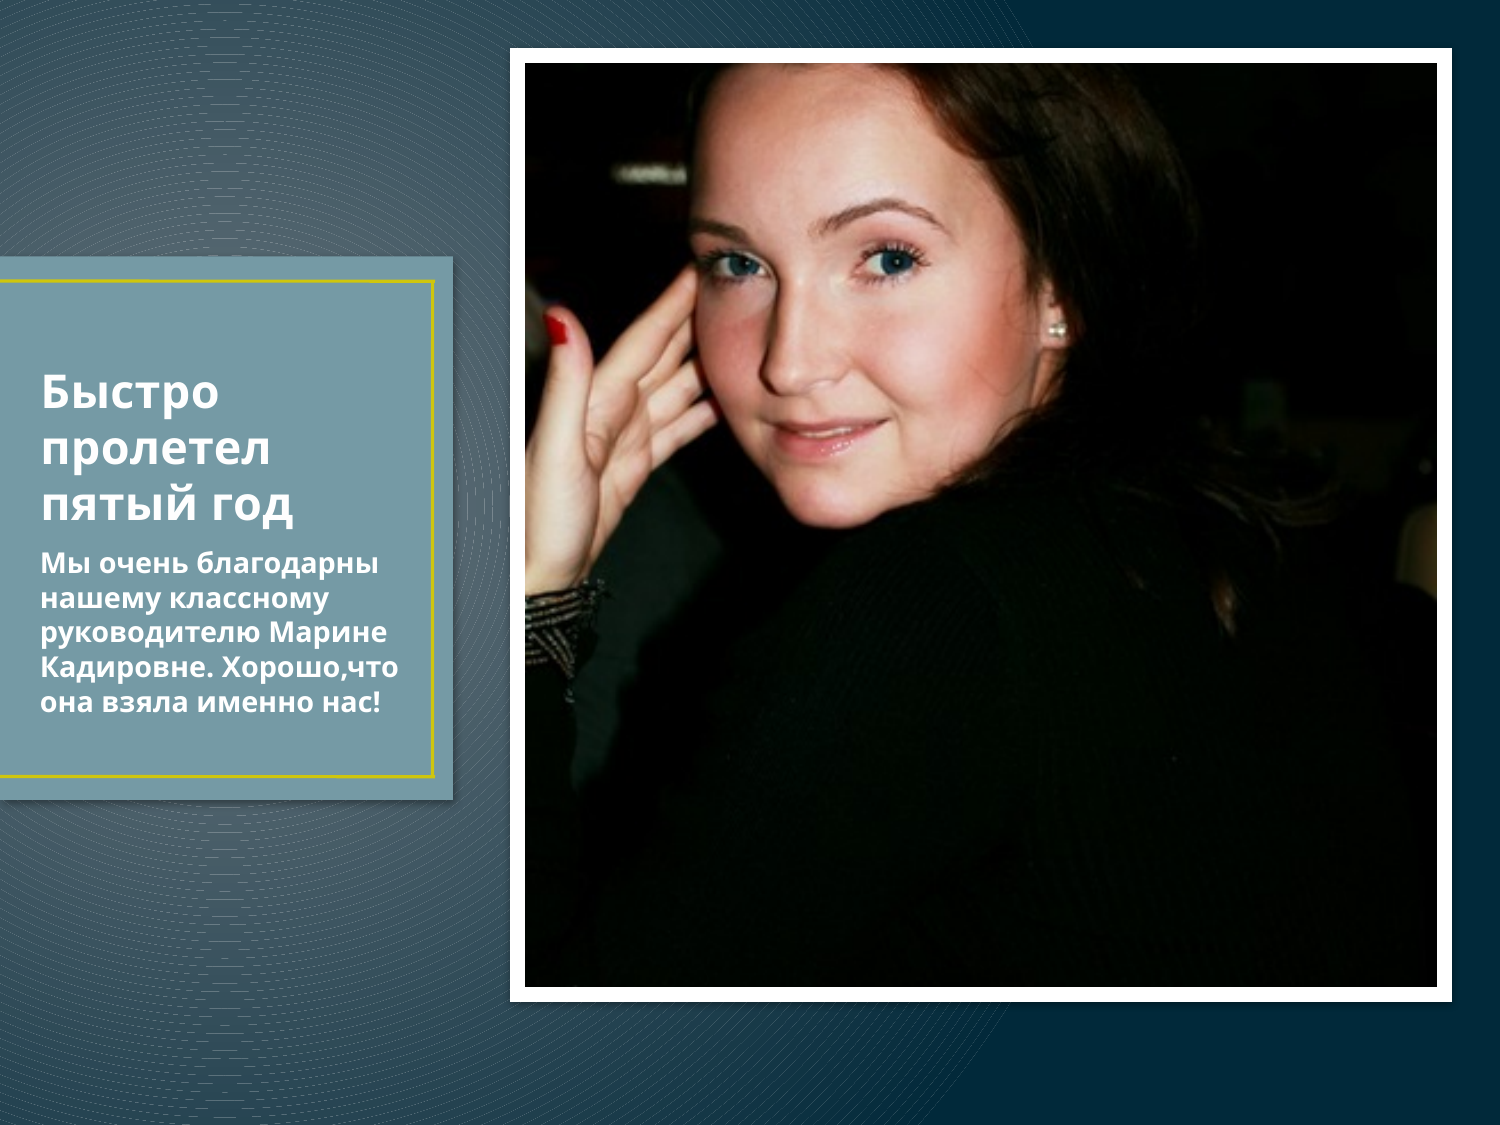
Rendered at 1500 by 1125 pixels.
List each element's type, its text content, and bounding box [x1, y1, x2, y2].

list Мы очень благодарны нашему классному руководителю Марине Кадировне. Хорошо,что она взяла именно нас! [24, 537, 415, 763]
title Быстро пролетел пятый год [25, 312, 416, 538]
picture [524, 62, 1438, 988]
